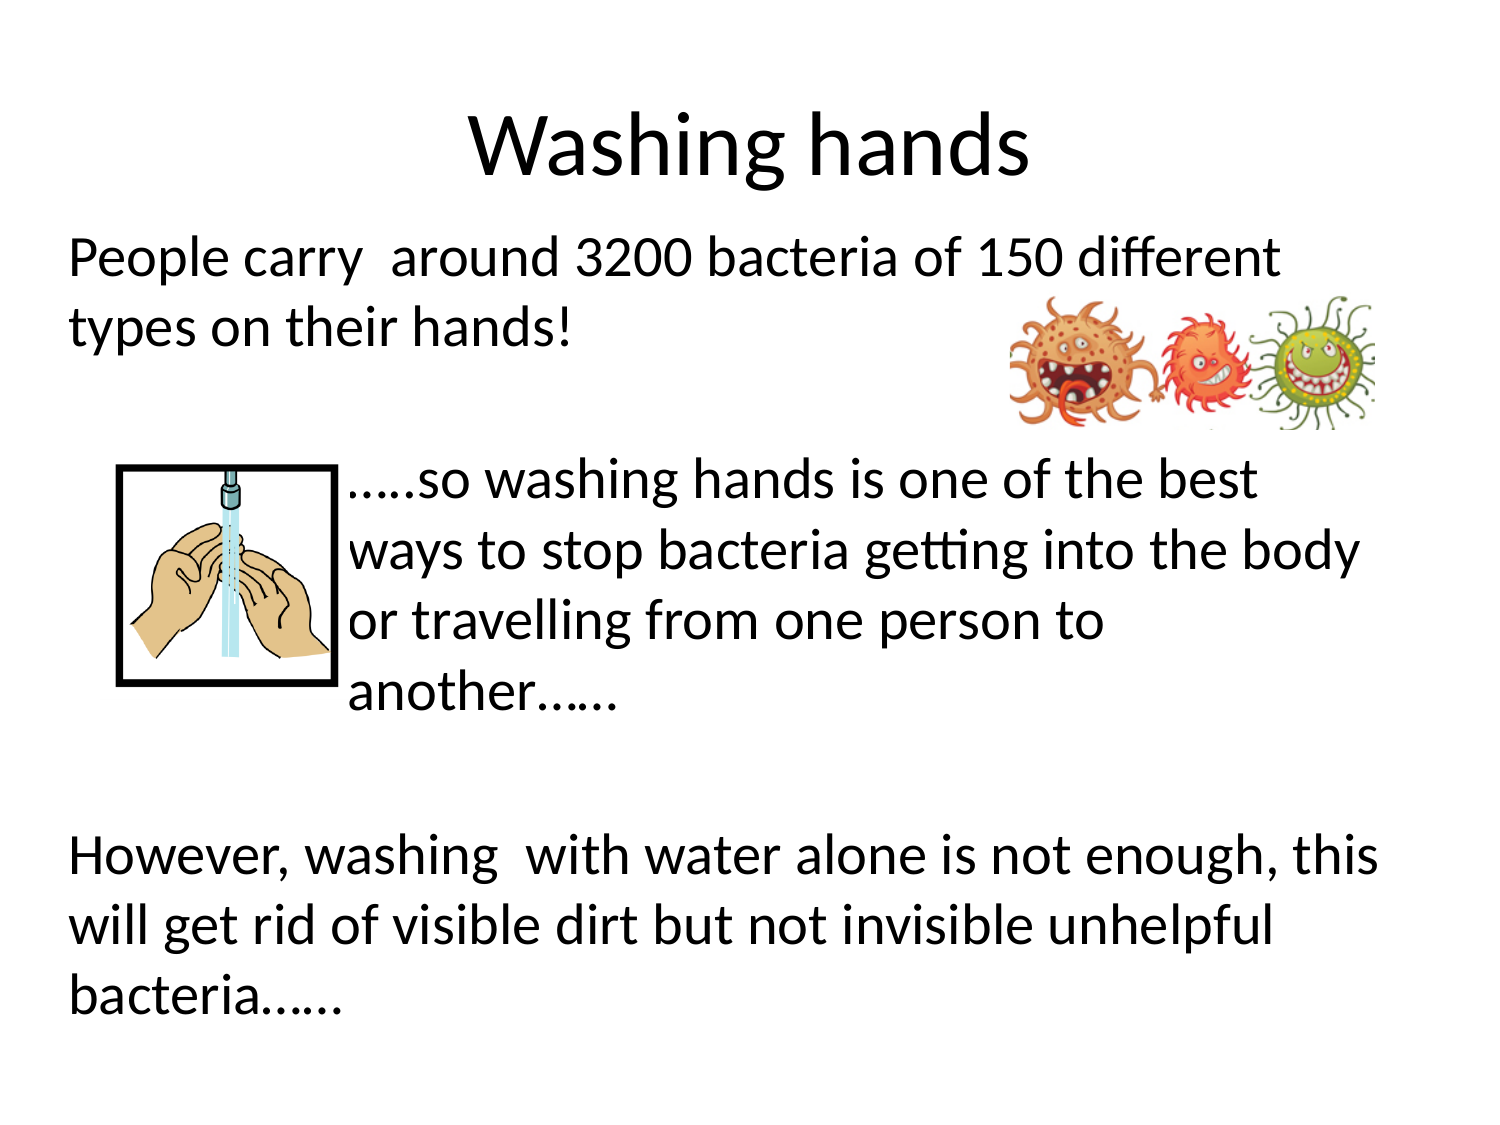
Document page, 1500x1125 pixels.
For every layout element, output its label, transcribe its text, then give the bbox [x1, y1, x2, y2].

list People carry around 3200 bacteria of 150 different types on their hands! …..so washing hands is one of the best ways to stop bacteria getting into the body or travelling from one person to another…… However, washing with water alone is not enough, this will get rid of visible dirt but not invisible unhelpful bacteria…… [53, 209, 1404, 1035]
title Washing hands [75, 45, 1425, 233]
picture [1009, 290, 1376, 430]
picture [100, 444, 350, 700]
